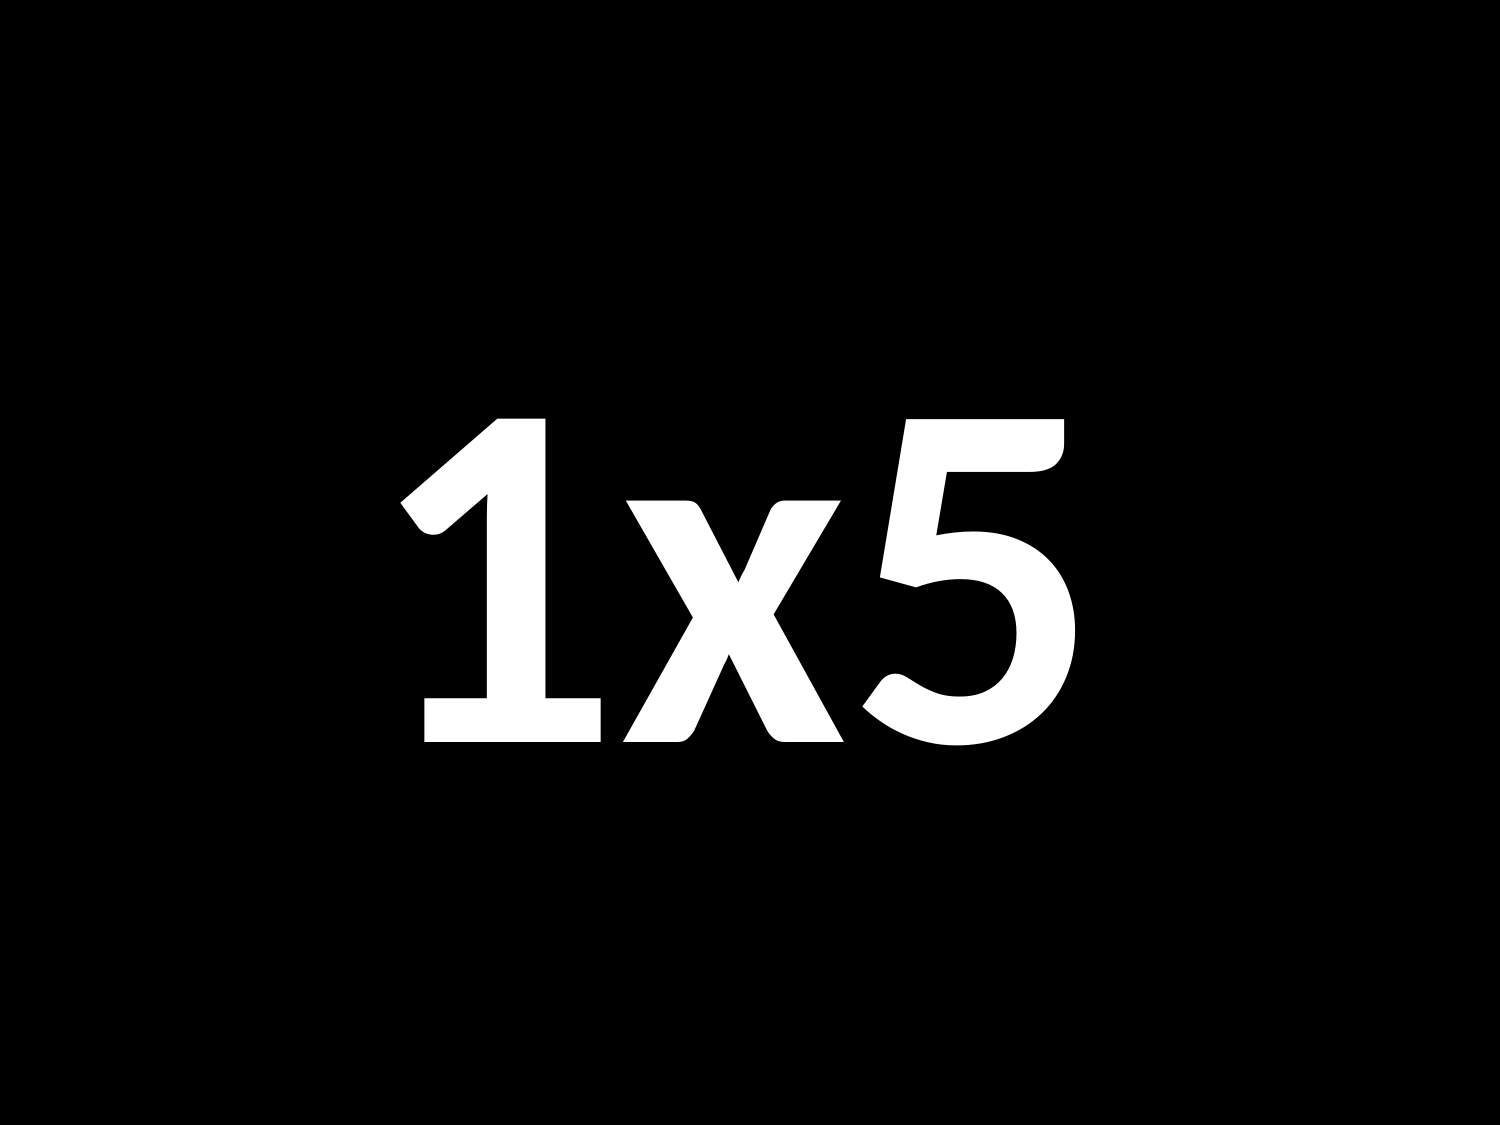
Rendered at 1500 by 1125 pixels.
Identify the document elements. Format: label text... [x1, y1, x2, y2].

text_box 1x5 [218, 237, 1252, 850]
